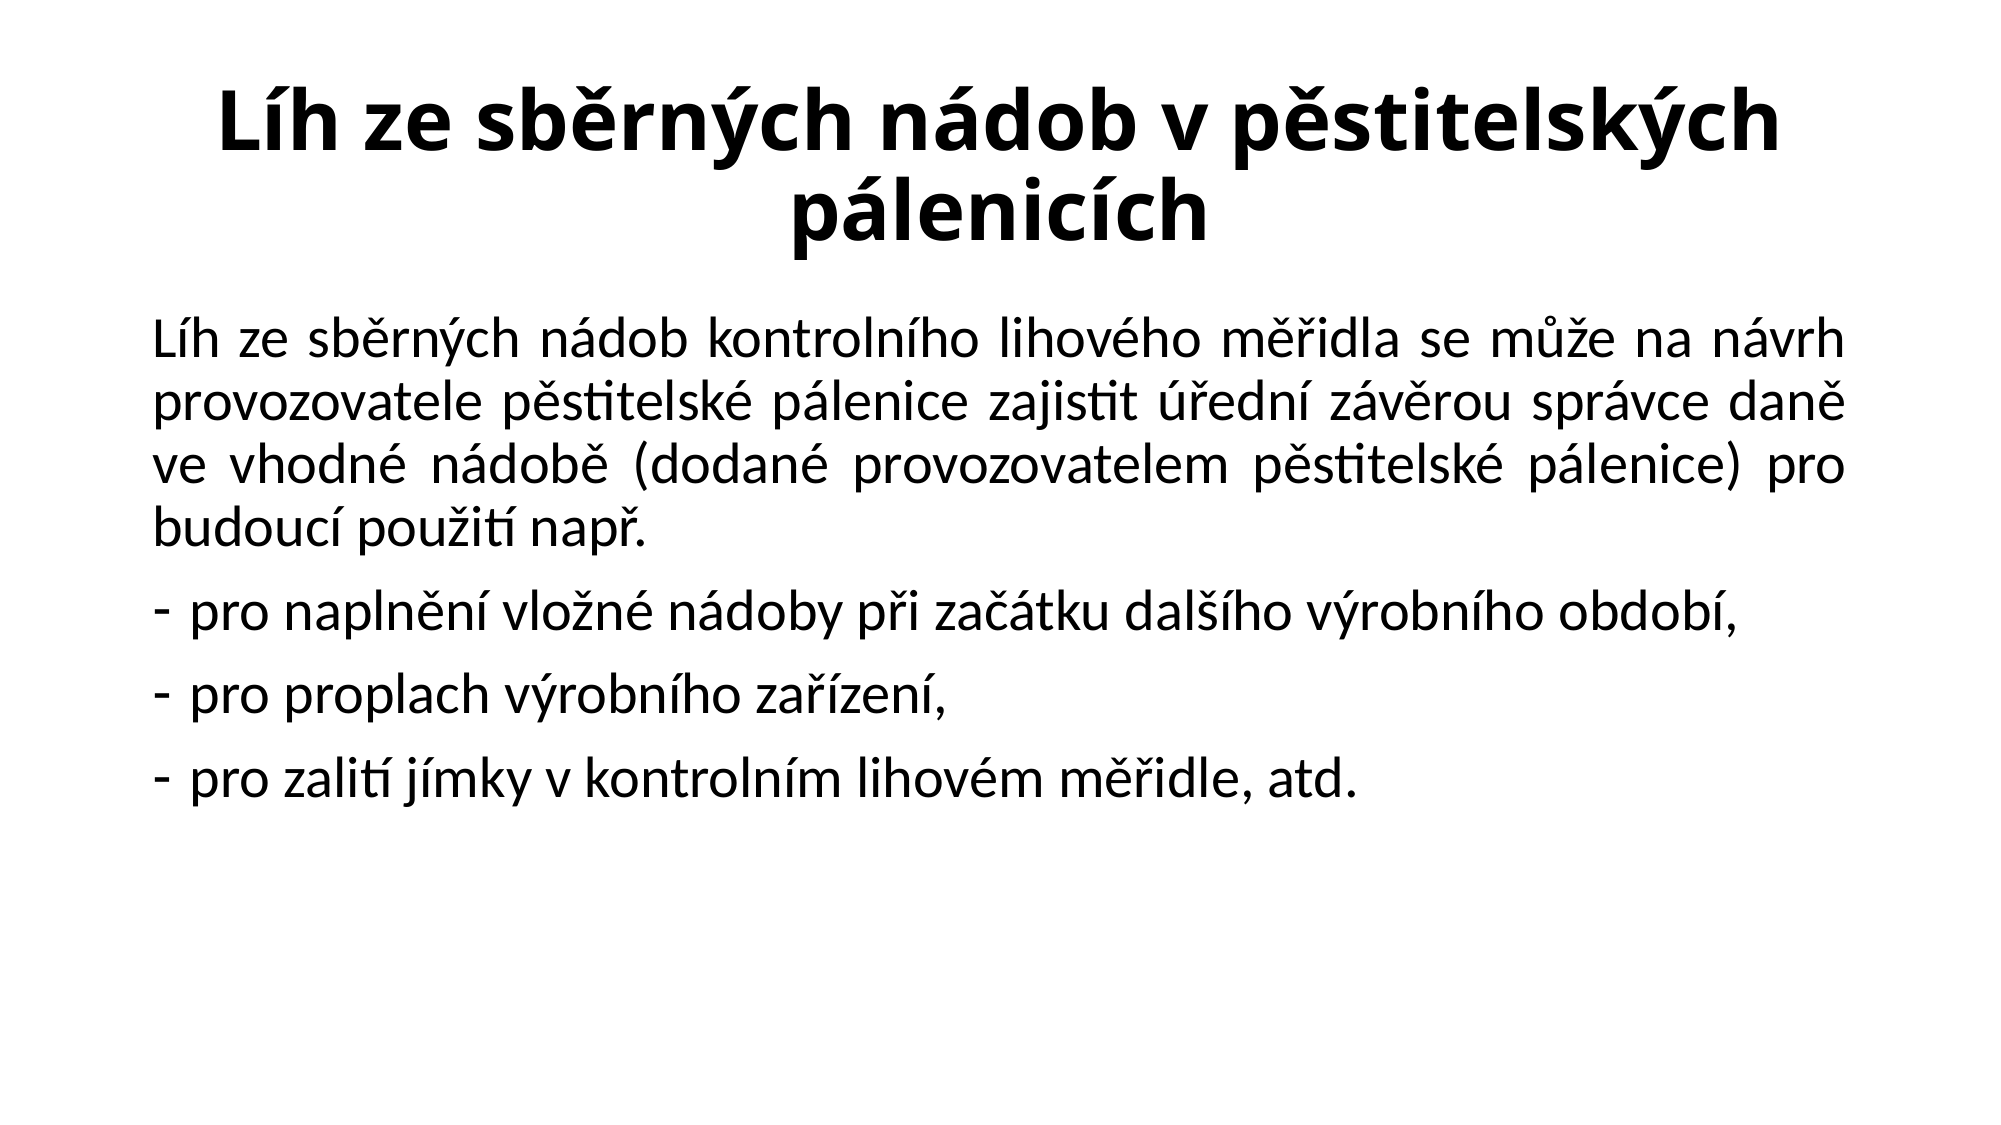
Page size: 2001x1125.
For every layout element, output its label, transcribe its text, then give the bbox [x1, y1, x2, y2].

title Líh ze sběrných nádob v pěstitelských pálenicích [137, 59, 1863, 278]
list Líh ze sběrných nádob kontrolního lihového měřidla se může na návrh provozovatele pěstitelské pálenice zajistit úřední závěrou správce daně ve vhodné nádobě (dodané provozovatelem pěstitelské pálenice) pro budoucí použití např. pro naplnění vložné nádoby při začátku dalšího výrobního období, pro proplach výrobního zařízení, pro zalití jímky v kontrolním lihovém měřidle, atd. [137, 299, 1863, 1014]
